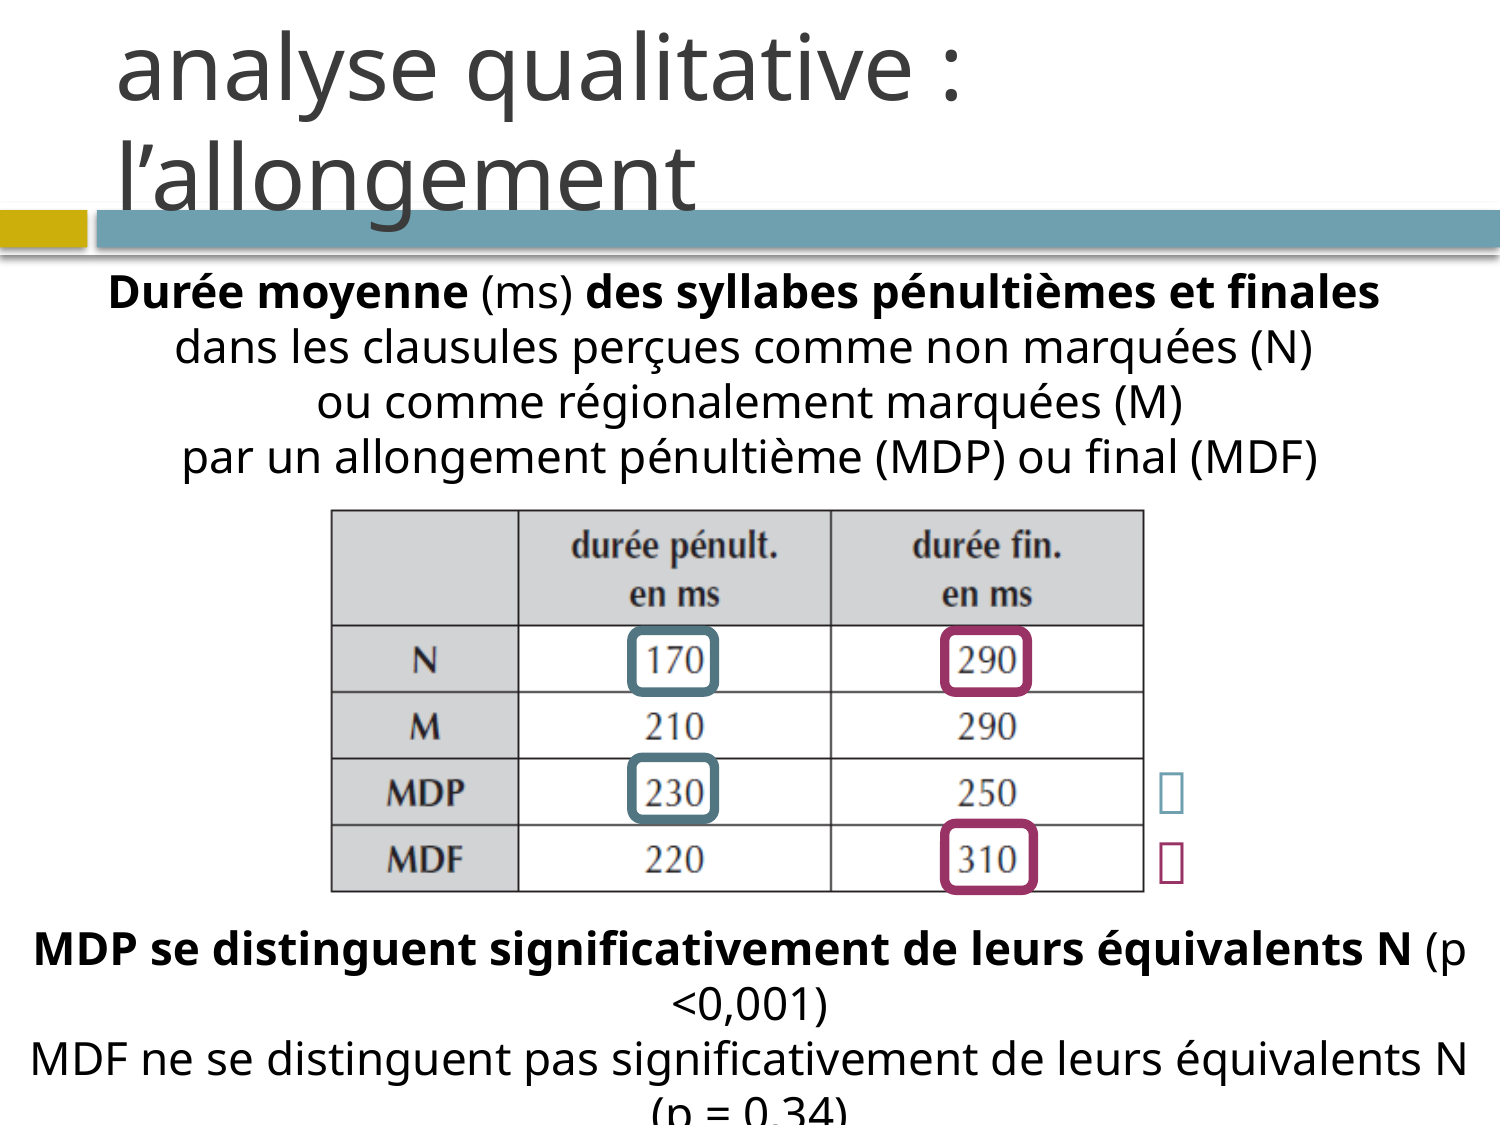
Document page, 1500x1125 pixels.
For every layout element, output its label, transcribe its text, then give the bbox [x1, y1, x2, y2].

text_box   [1155, 748, 1270, 904]
title analyse qualitative : l’allongement [100, 37, 1438, 200]
text_box Durée moyenne (ms) des syllabes pénultièmes et finales dans les clausules perçues comme non marquées (N) ou comme régionalement marquées (M) par un allongement pénultième (MDP) ou final (MDF) [0, 255, 1500, 490]
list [324, 501, 1152, 900]
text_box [631, 630, 715, 820]
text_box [944, 630, 1034, 891]
text_box MDP se distinguent significativement de leurs équivalents N (p <0,001) MDF ne se distinguent pas significativement de leurs équivalents N (p = 0,34) NB : MHP sont significativement plus hautes que leurs équivalents N (3 dt) [0, 912, 1500, 1125]
